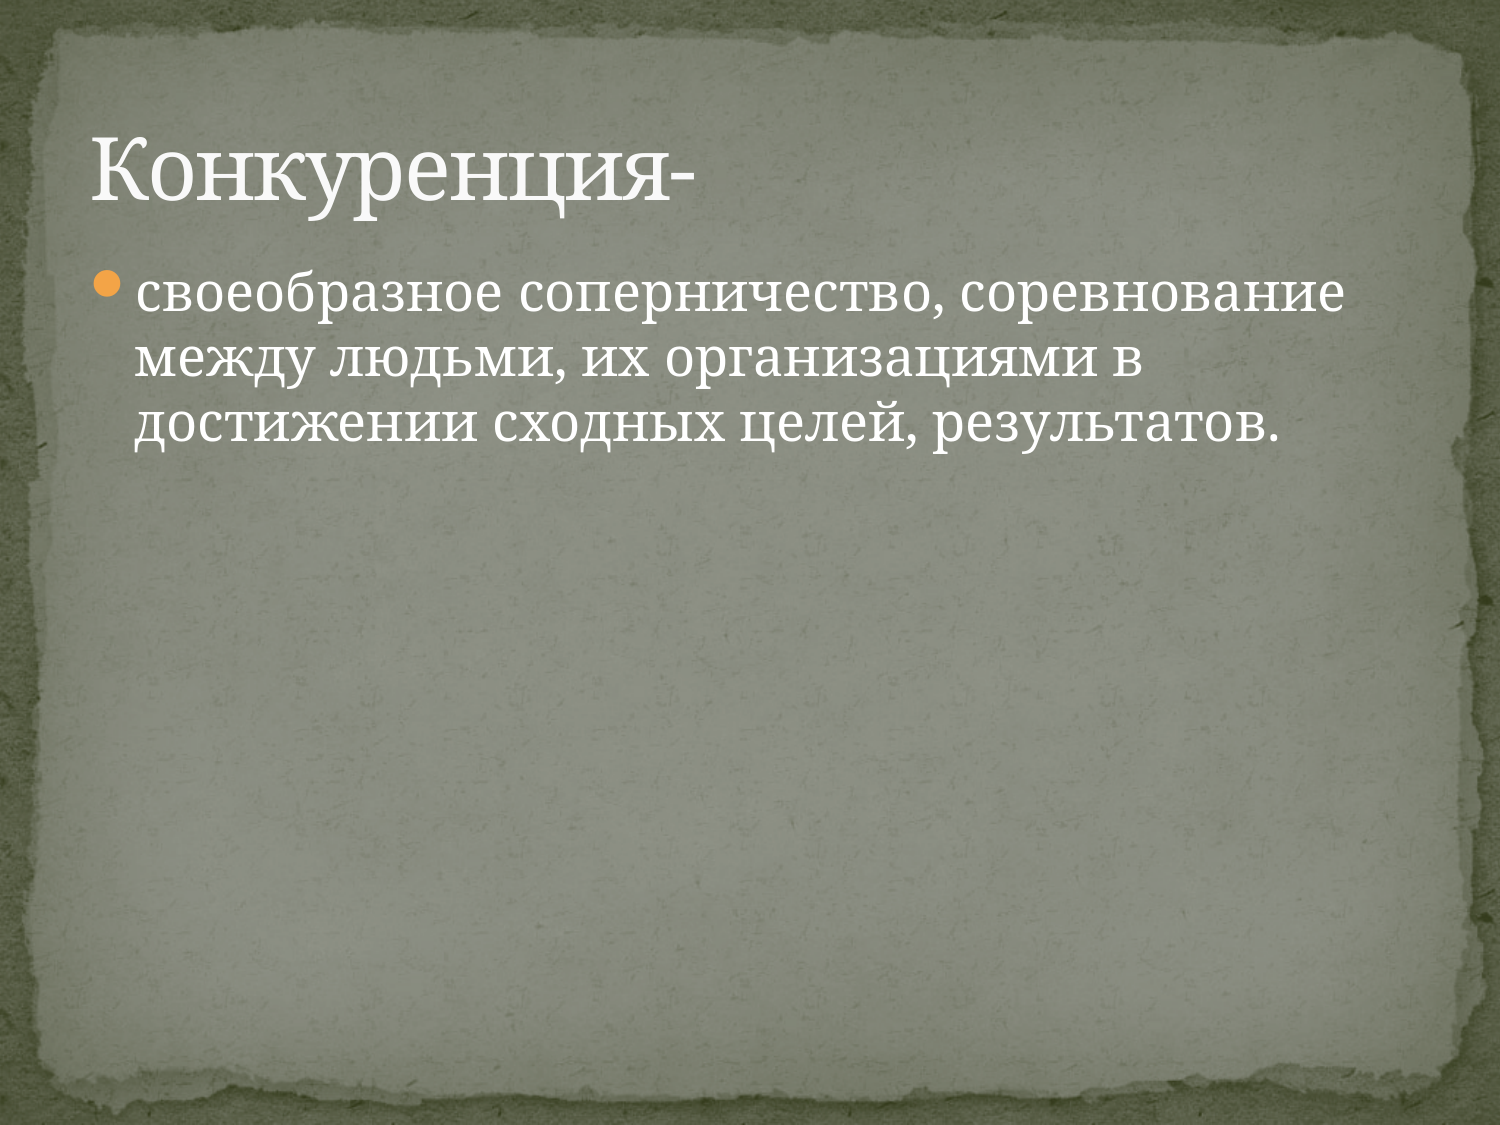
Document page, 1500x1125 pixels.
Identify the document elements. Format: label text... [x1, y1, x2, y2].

list своеобразное соперничество, соревнование между людьми, их организациями в достижении сходных целей, результатов. [75, 249, 1425, 1000]
title Конкуренция- [74, 24, 1425, 225]
